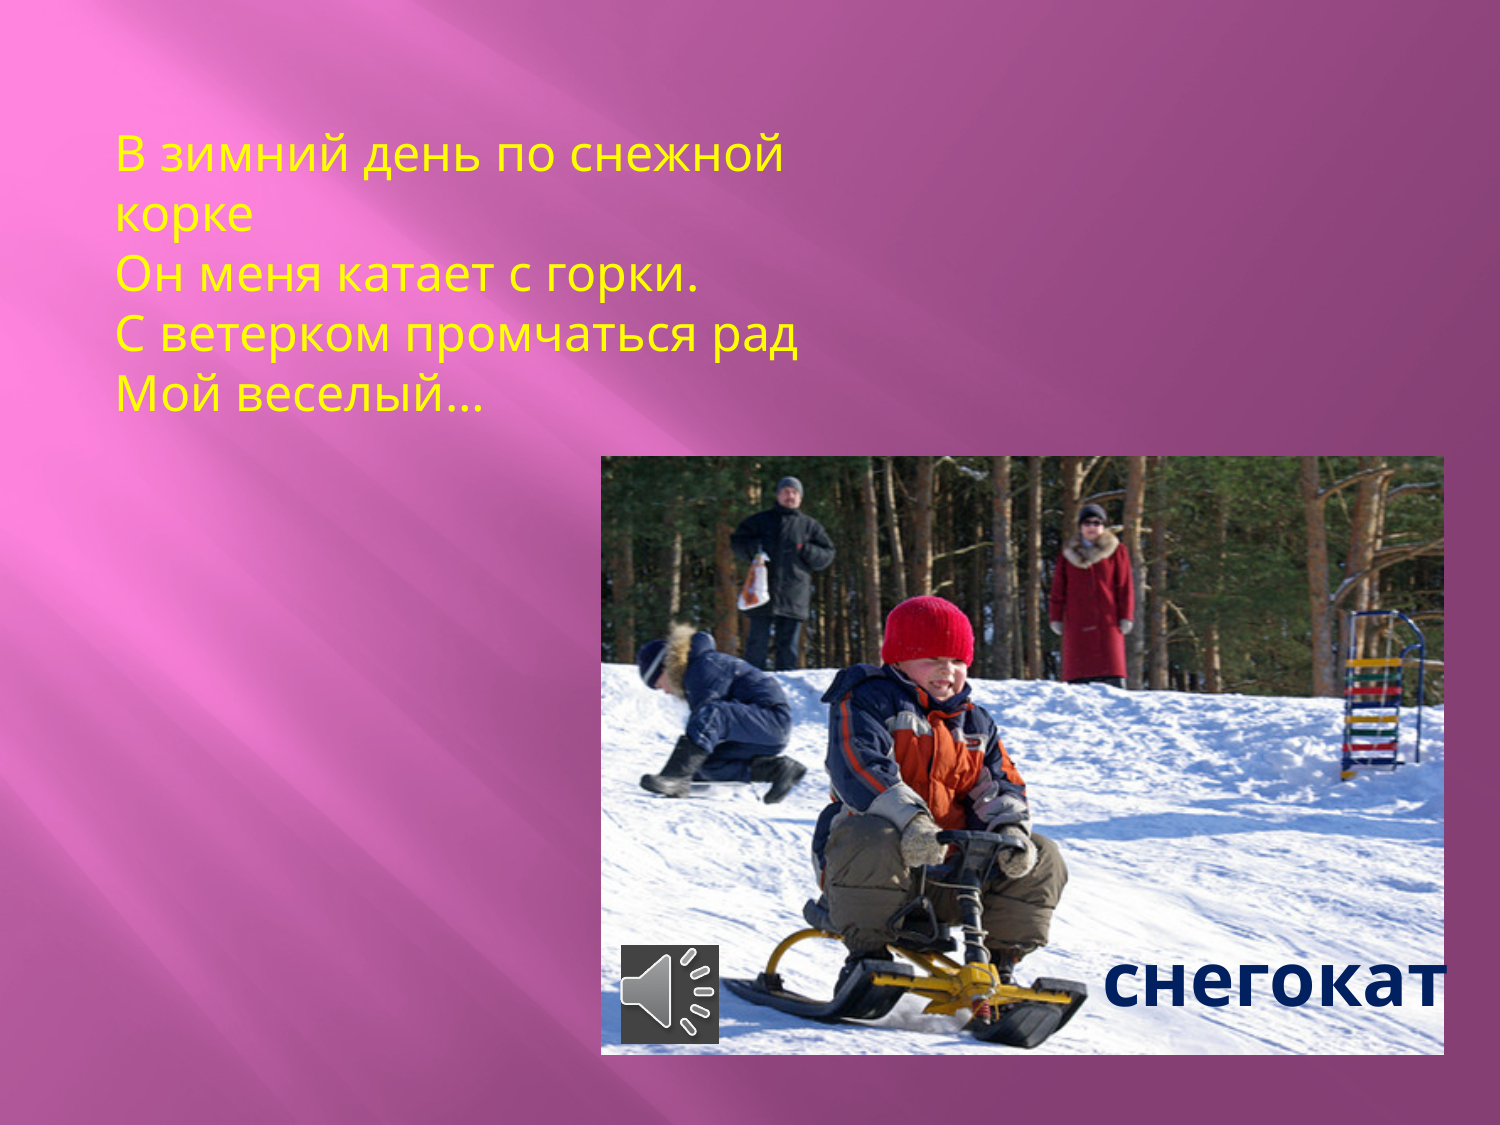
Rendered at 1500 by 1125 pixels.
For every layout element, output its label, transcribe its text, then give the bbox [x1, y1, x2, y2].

picture [601, 455, 1444, 1055]
text_box В зимний день по снежной корке Он меня катает с горки. С ветерком промчаться рад Мой веселый… [100, 113, 851, 429]
